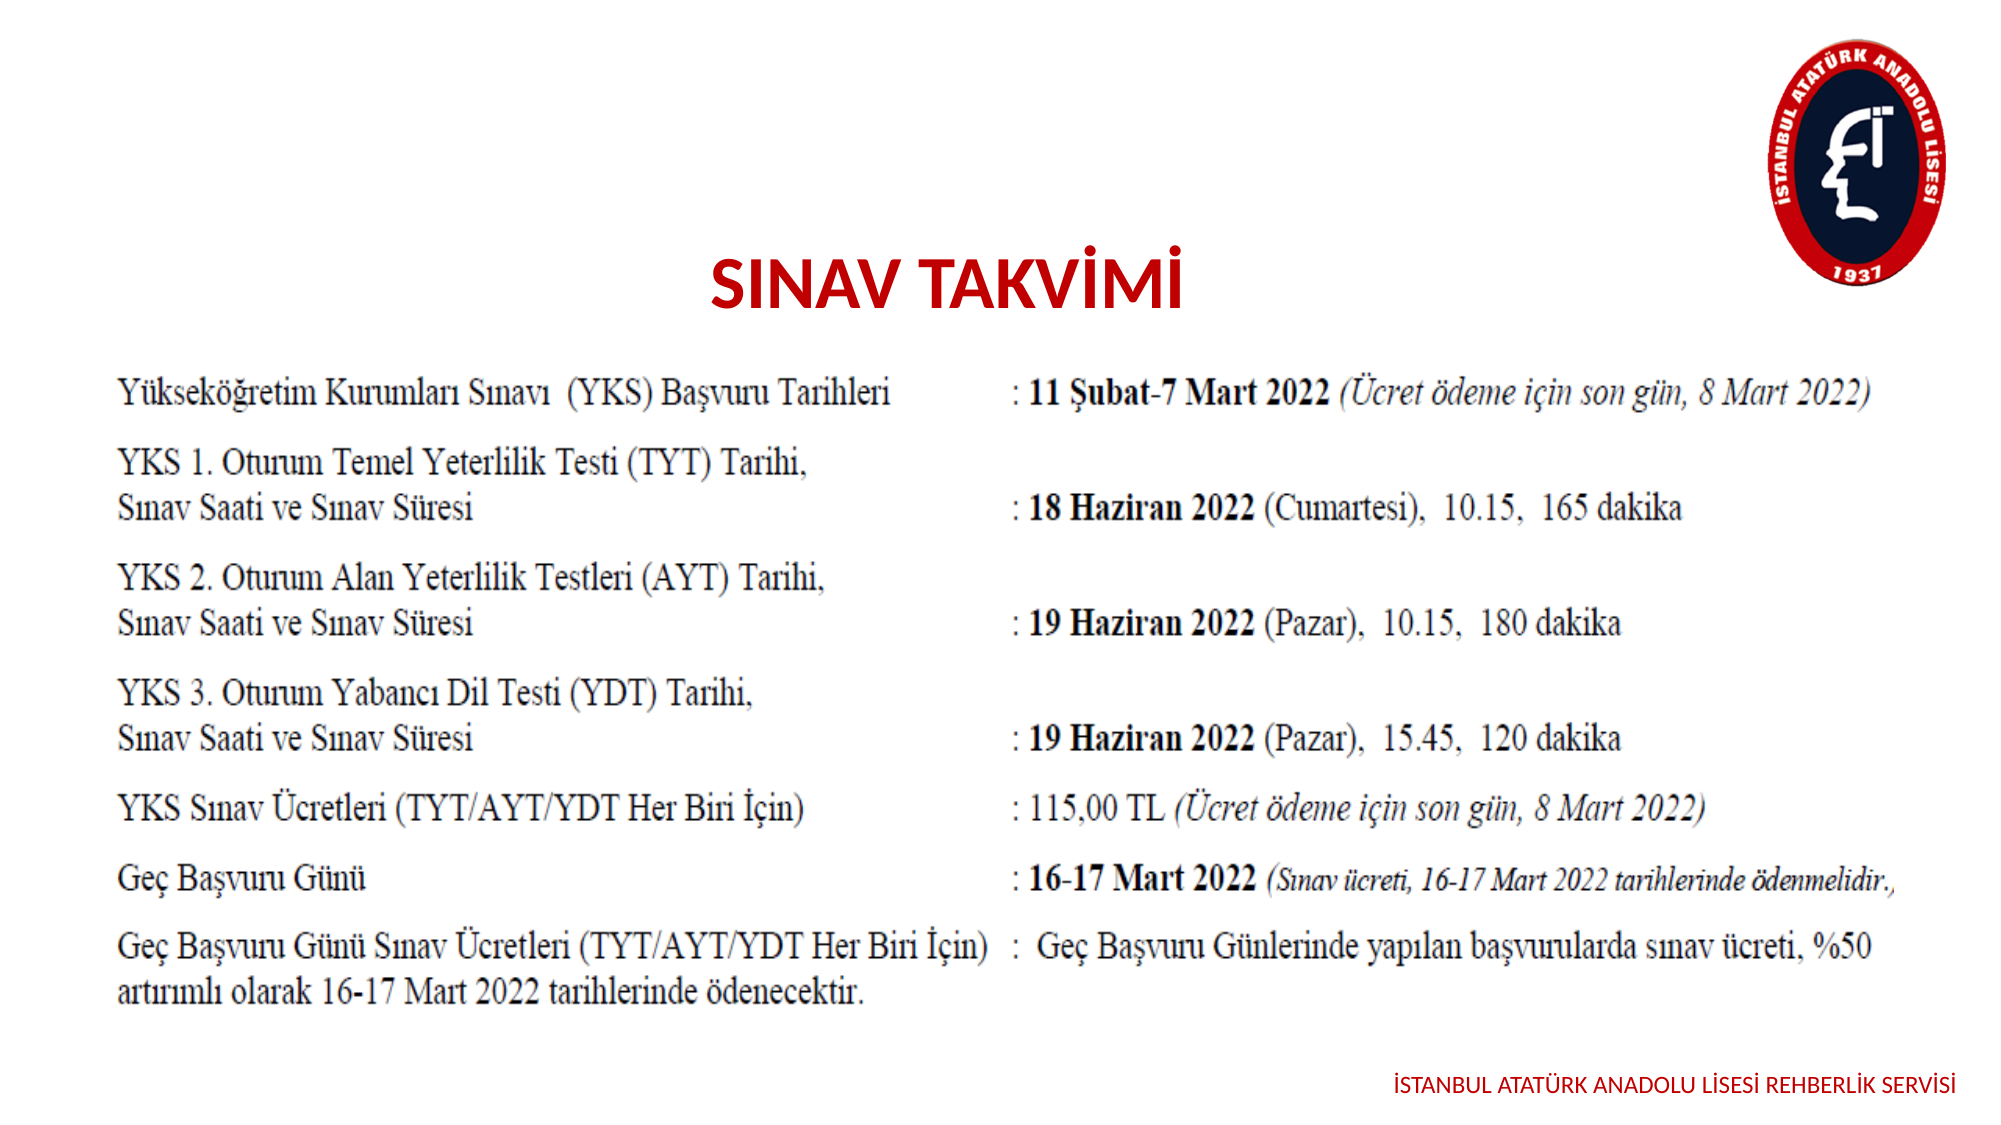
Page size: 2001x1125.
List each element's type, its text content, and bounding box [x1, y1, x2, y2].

picture [1767, 38, 1946, 287]
text_box İSTANBUL ATATÜRK ANADOLU LİSESİ REHBERLİK SERVİSİ [1378, 1061, 1973, 1107]
picture [106, 356, 1894, 1044]
text_box SINAV TAKVİMİ [274, 225, 1623, 331]
